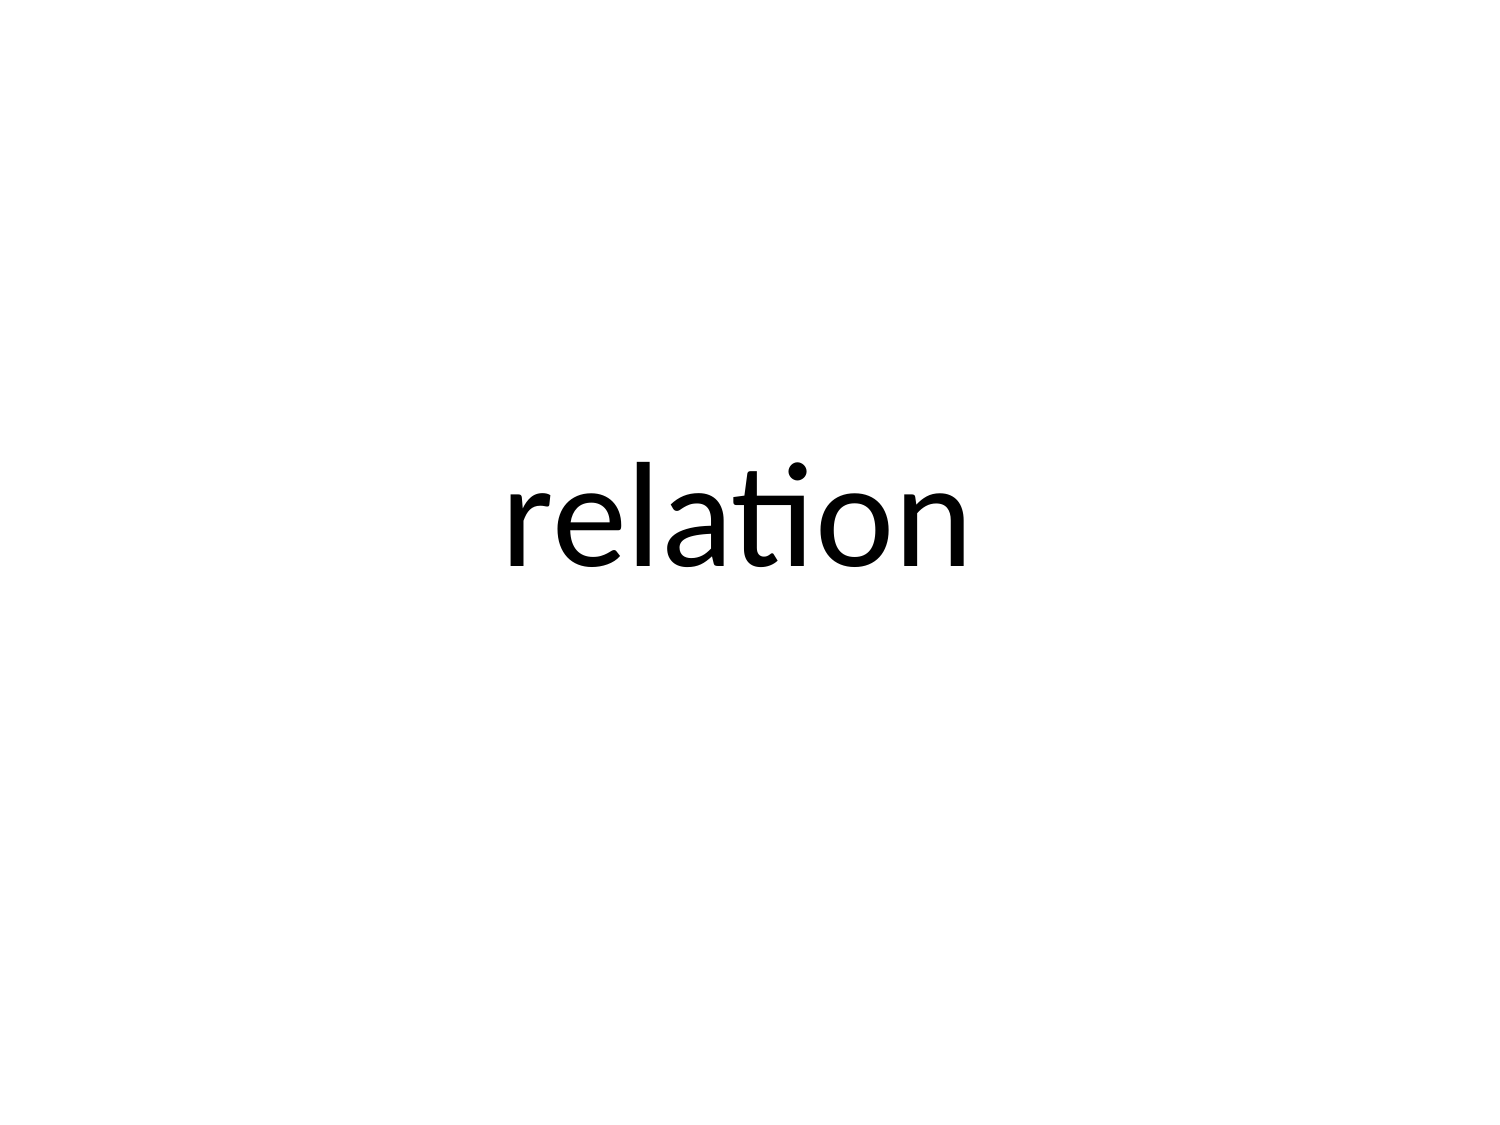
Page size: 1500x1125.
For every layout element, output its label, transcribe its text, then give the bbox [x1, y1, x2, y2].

title relation [62, 412, 1413, 600]
